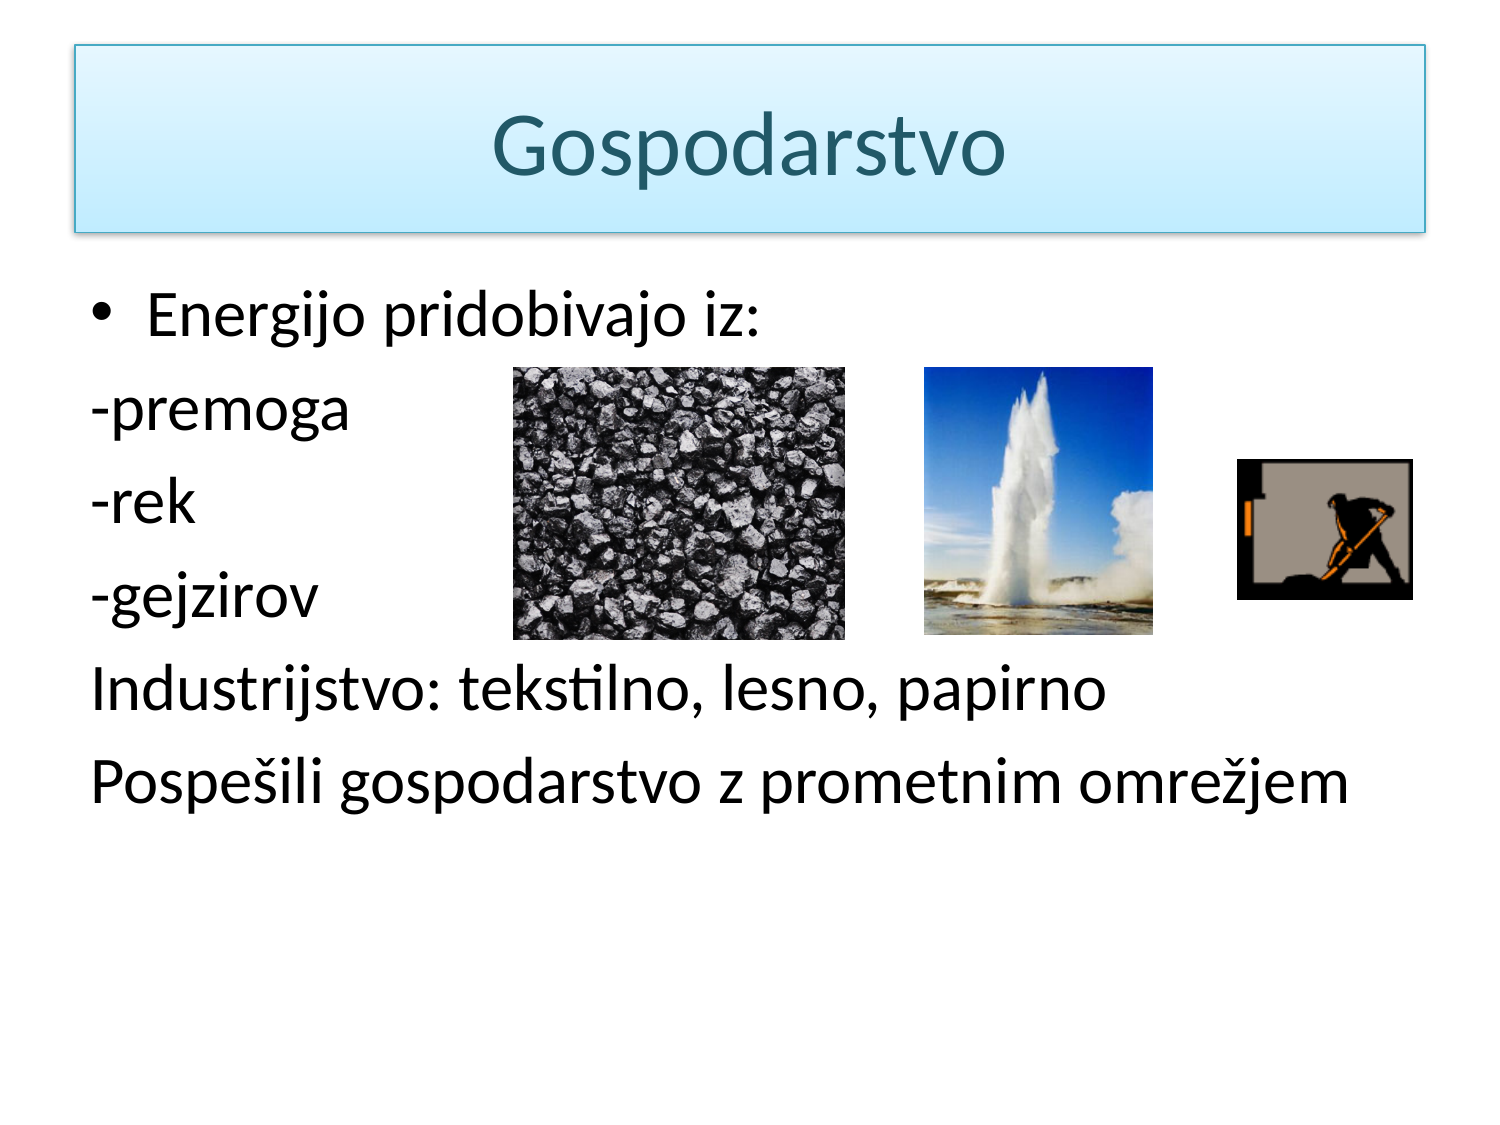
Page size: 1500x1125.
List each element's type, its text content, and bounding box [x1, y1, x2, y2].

picture [513, 367, 845, 640]
title Gospodarstvo [74, 44, 1426, 233]
list Energijo pridobivajo iz: -premoga -rek -gejzirov Industrijstvo: tekstilno, lesno, papirno Pospešili gospodarstvo z prometnim omrežjem [75, 262, 1425, 1005]
picture [1237, 458, 1413, 600]
picture [924, 367, 1153, 635]
